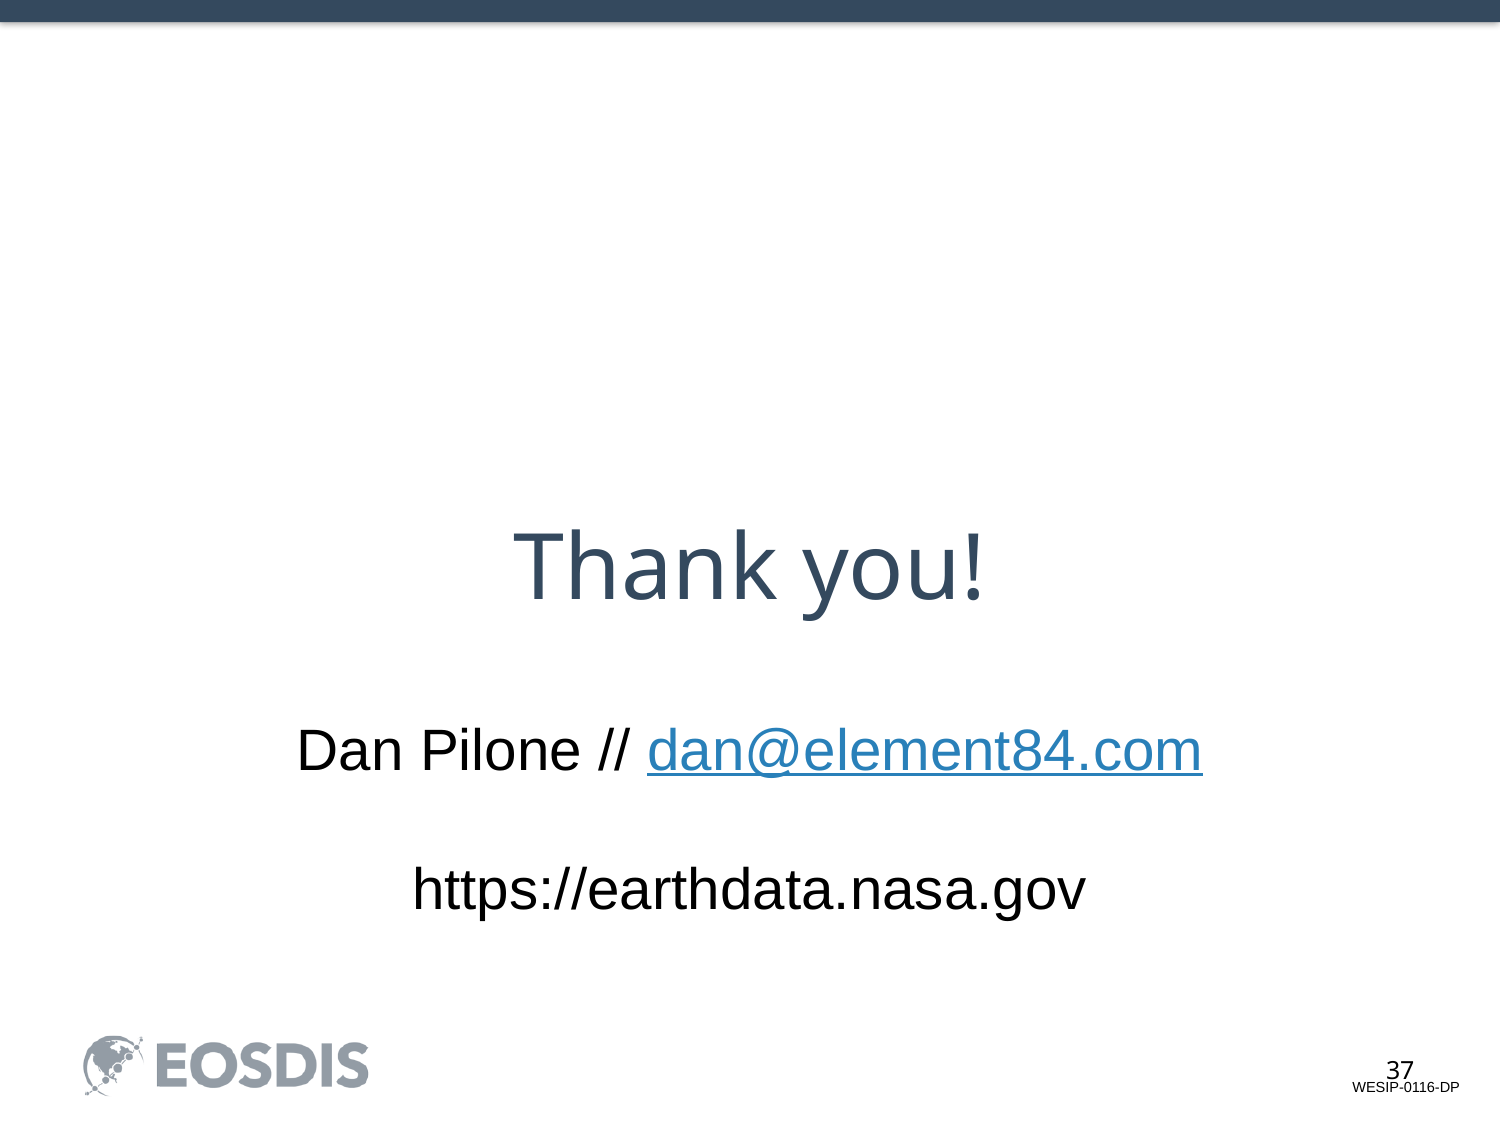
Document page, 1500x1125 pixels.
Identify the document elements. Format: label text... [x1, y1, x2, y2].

title Thank you! [75, 468, 1425, 657]
text_box Dan Pilone // dan@element84.com https://earthdata.nasa.gov [281, 704, 1219, 929]
